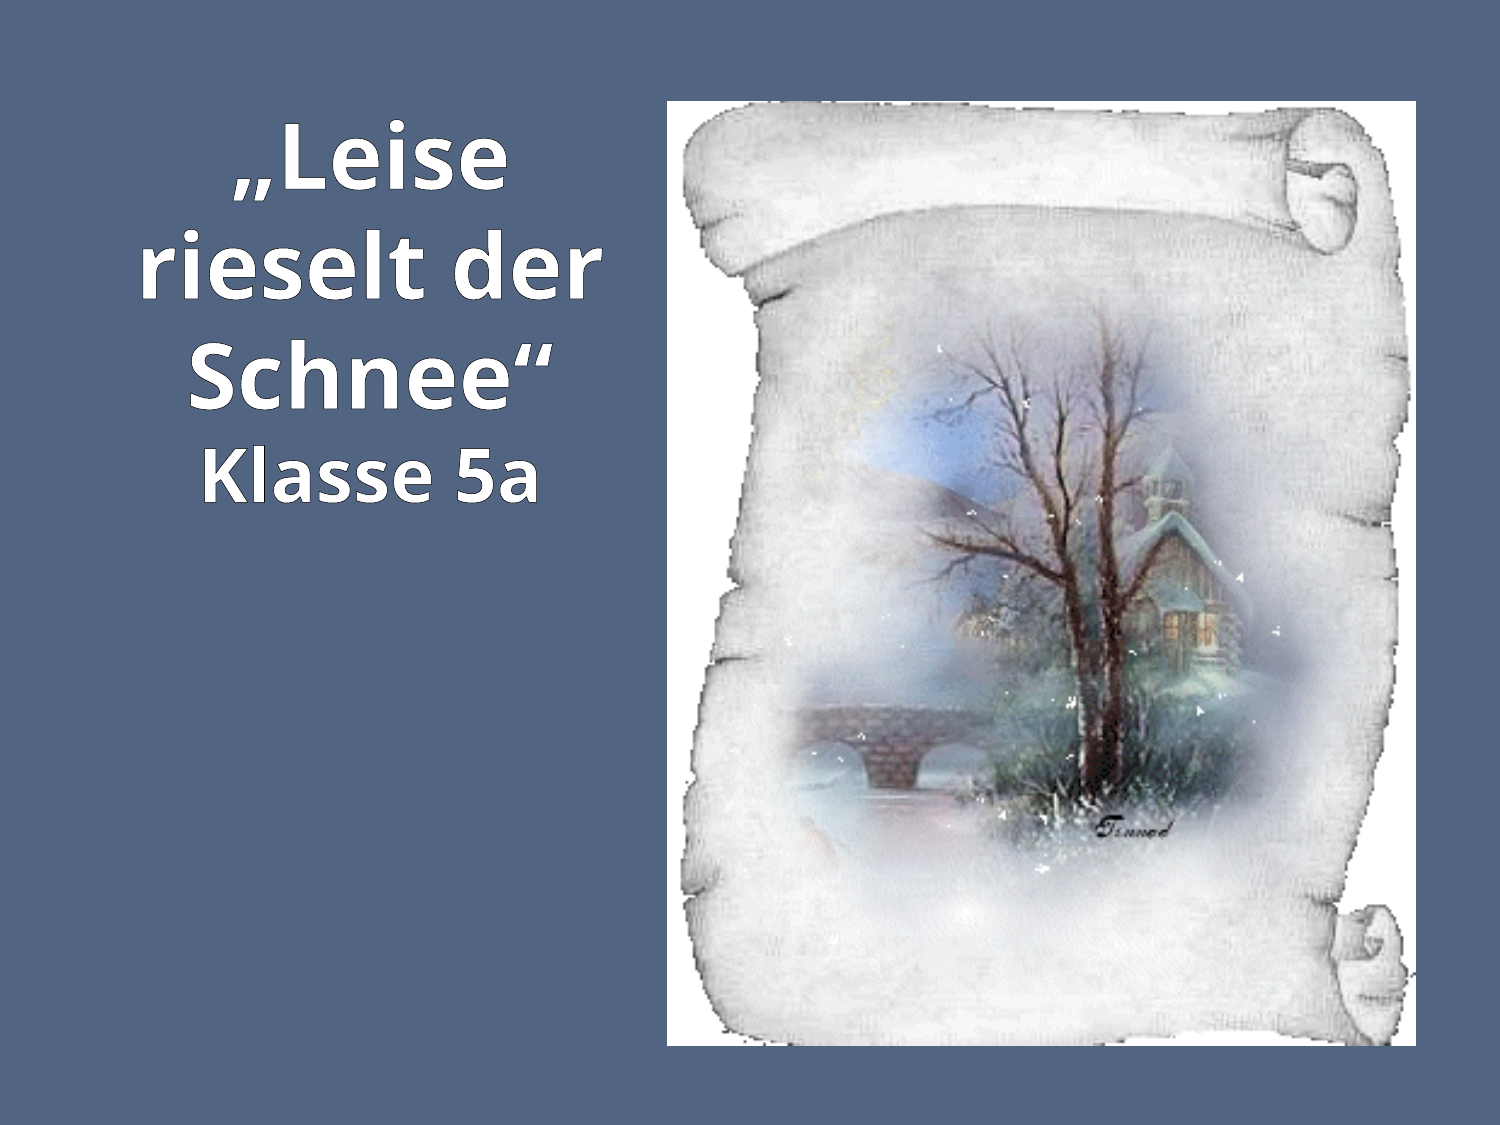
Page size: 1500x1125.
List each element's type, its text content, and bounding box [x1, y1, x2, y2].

picture [667, 101, 1416, 1046]
text_box „Leise rieselt der Schnee“ Klasse 5a [73, 89, 668, 525]
